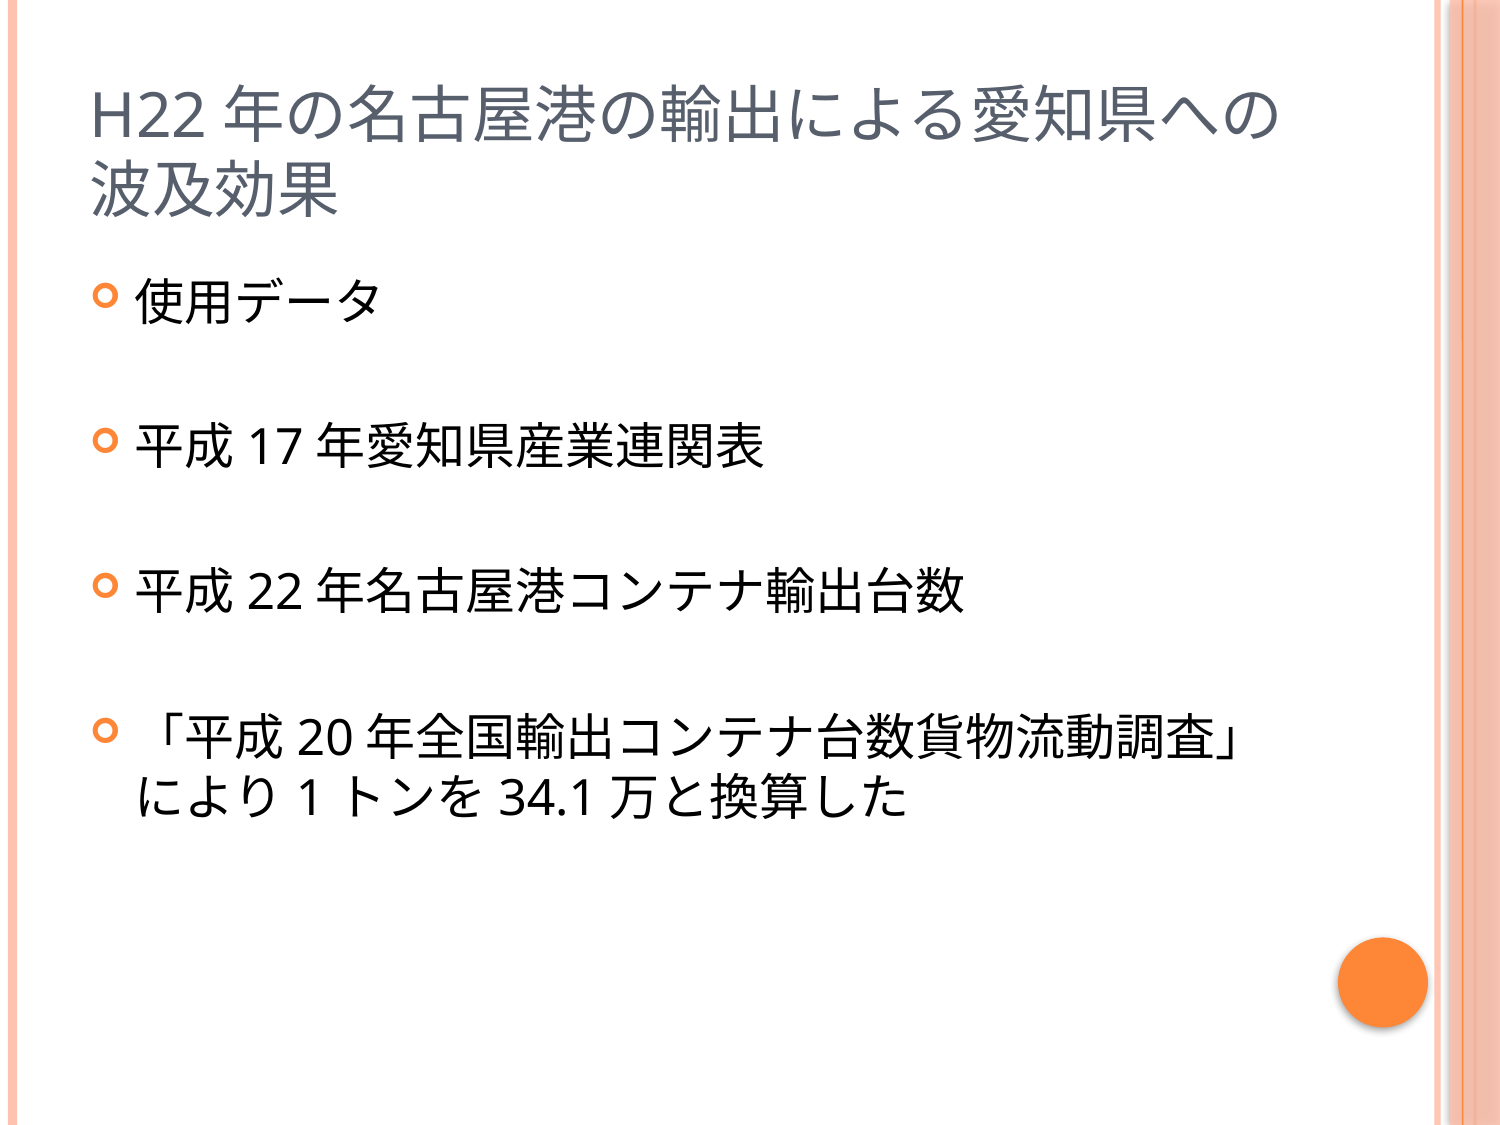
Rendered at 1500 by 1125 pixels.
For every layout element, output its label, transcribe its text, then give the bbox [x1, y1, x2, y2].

list 使用データ 平成17年愛知県産業連関表 平成22年名古屋港コンテナ輸出台数 「平成20年全国輸出コンテナ台数貨物流動調査」により1トンを34.1万と換算した [75, 262, 1300, 1062]
title H22年の名古屋港の輸出による愛知県への波及効果 [75, 45, 1300, 233]
